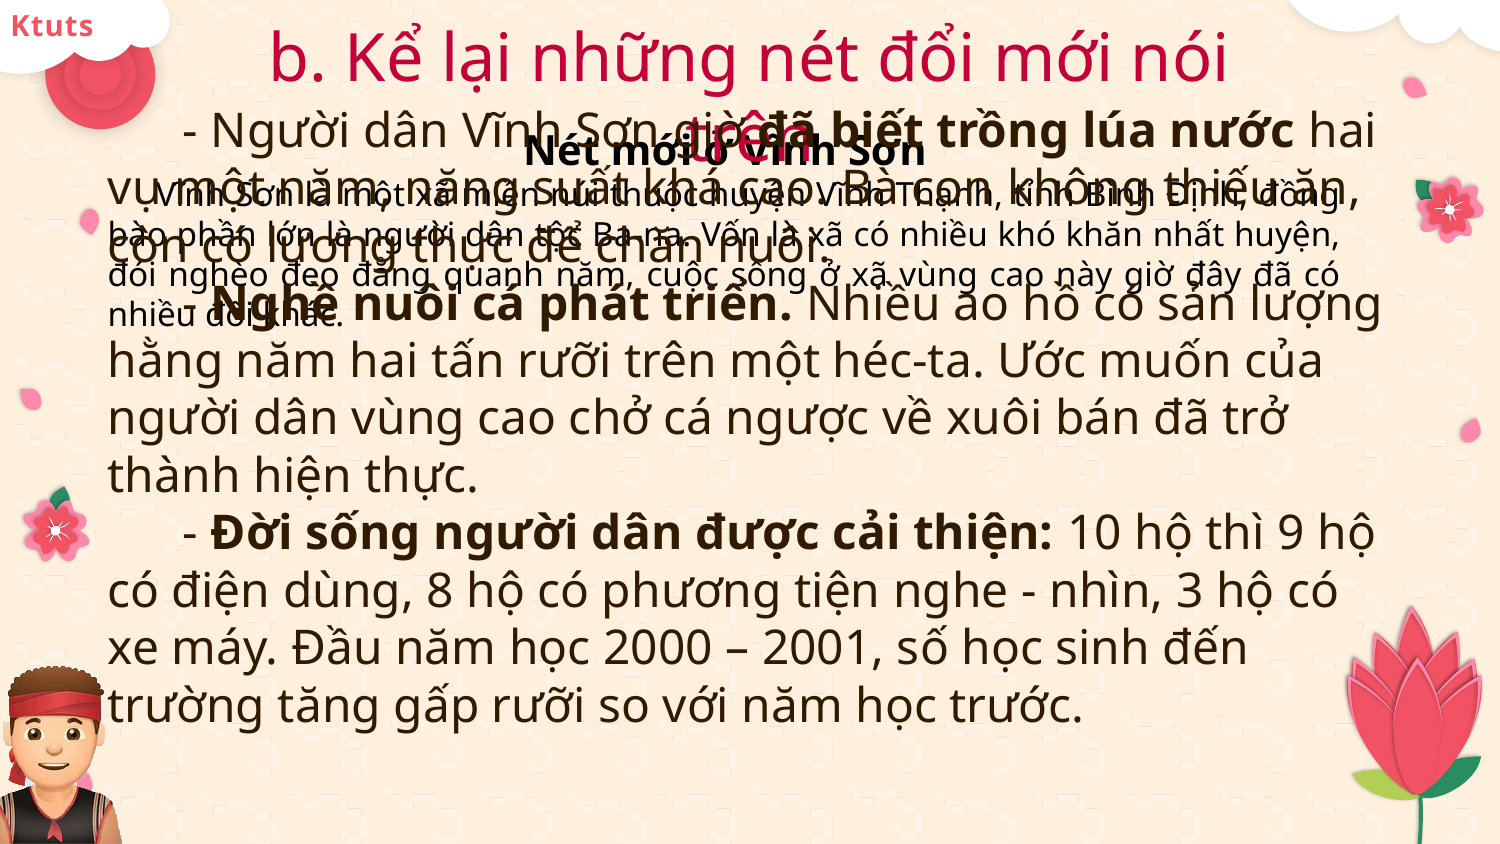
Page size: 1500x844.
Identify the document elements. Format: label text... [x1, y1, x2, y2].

title b. Kể lại những nét đổi mới nói trên [185, 0, 1315, 91]
picture [0, 651, 144, 844]
text_box - Người dân Vĩnh Sơn giờ đã biết trồng lúa nước hai vụ một năm, năng suất khá cao. Bà con không thiếu ăn, còn có lương thực để chăn nuôi. - Nghề nuôi cá phát triển. Nhiều ao hồ có sản lượng hằng năm hai tấn rưỡi trên một héc-ta. Ước muốn của người dân vùng cao chở cá ngược về xuôi bán đã trở thành hiện thực. - Đời sống người dân được cải thiện: 10 hộ thì 9 hộ có điện dùng, 8 hộ có phương tiện nghe - nhìn, 3 hộ có xe máy. Đầu năm học 2000 – 2001, số học sinh đến trường tăng gấp rưỡi so với năm học trước. [70, 91, 1430, 797]
